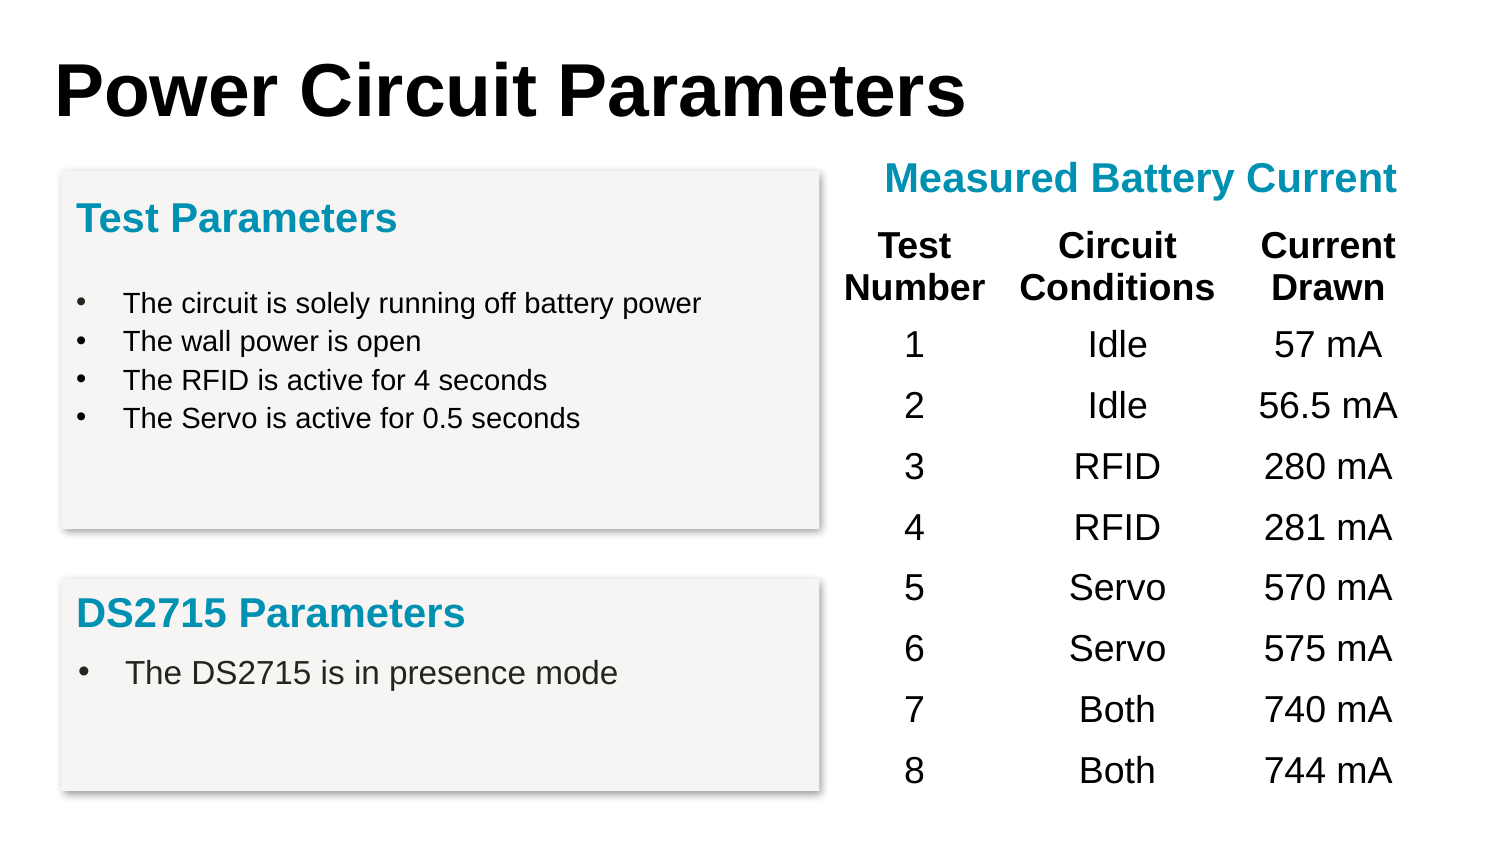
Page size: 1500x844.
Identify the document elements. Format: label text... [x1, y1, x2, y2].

table_cell 57 mA [1232, 316, 1424, 377]
table_cell 4 [826, 498, 1003, 559]
table_cell 3 [826, 438, 1003, 498]
table_cell 744 mA [1232, 742, 1424, 803]
table_cell 280 mA [1232, 438, 1424, 498]
table_cell RFID [1003, 498, 1232, 559]
text_box The DS2715 is in presence mode [63, 639, 800, 749]
table_cell Both [1003, 681, 1232, 742]
table_cell Idle [1003, 316, 1232, 377]
table_cell Both [1003, 742, 1232, 803]
table_cell 1 [826, 316, 1003, 377]
table_header Circuit Conditions [1003, 217, 1232, 316]
table_cell 6 [826, 620, 1003, 681]
table_cell 8 [826, 742, 1003, 803]
text_box Test Parameters [61, 182, 561, 249]
table_header Test Number [826, 217, 1003, 316]
table_cell Idle [1003, 377, 1232, 438]
text_box Measured Battery Current [869, 142, 1467, 209]
table_cell 5 [826, 559, 1003, 620]
table_header Current Drawn [1232, 217, 1424, 316]
text_box [60, 578, 820, 791]
table_cell 56.5 mA [1232, 377, 1424, 438]
table_cell 7 [826, 681, 1003, 742]
text_box The circuit is solely running off battery power The wall power is open The RFID is active for 4 seconds The Servo is active for 0.5 seconds [61, 272, 802, 538]
text_box DS2715 Parameters [61, 578, 704, 645]
table_cell Servo [1003, 620, 1232, 681]
table_cell 281 mA [1232, 498, 1424, 559]
table_cell 740 mA [1232, 681, 1424, 742]
table_cell RFID [1003, 438, 1232, 498]
table_cell 570 mA [1232, 559, 1424, 620]
list Power Circuit Parameters [39, 34, 1461, 143]
table_cell 2 [826, 377, 1003, 438]
table_cell 575 mA [1232, 620, 1424, 681]
table_cell Servo [1003, 559, 1232, 620]
text_box [60, 170, 820, 530]
